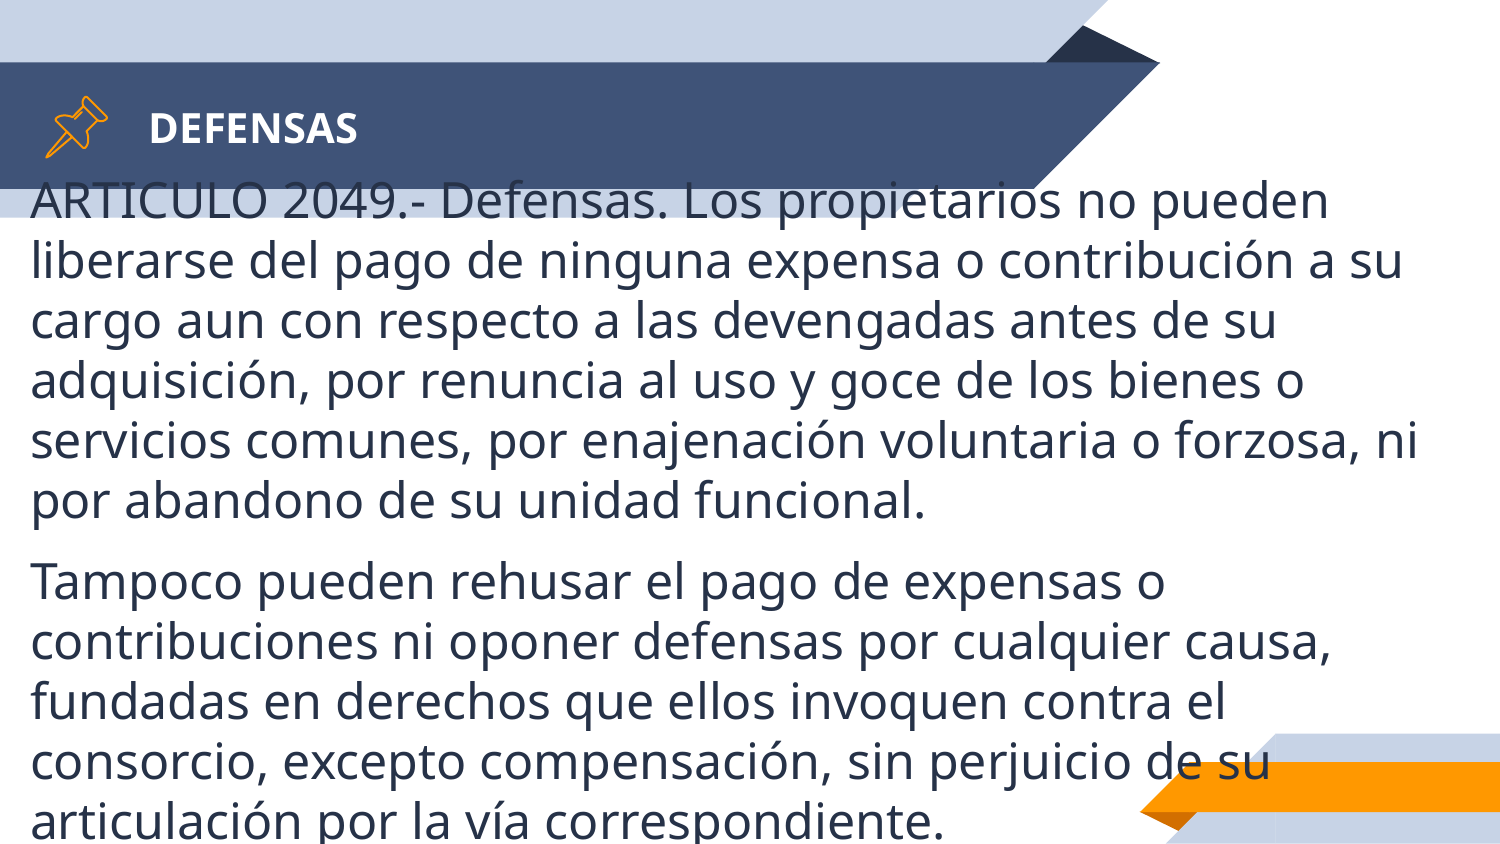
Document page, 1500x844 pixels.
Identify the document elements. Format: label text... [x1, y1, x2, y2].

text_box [45, 96, 108, 158]
list ARTICULO 2049.- Defensas. Los propietarios no pueden liberarse del pago de ninguna expensa o contribución a su cargo aun con respecto a las devengadas antes de su adquisición, por renuncia al uso y goce de los bienes o servicios comunes, por enajenación voluntaria o forzosa, ni por abandono de su unidad funcional. Tampoco pueden rehusar el pago de expensas o contribuciones ni oponer defensas por cualquier causa, fundadas en derechos que ellos invoquen contra el consorcio, excepto compensación, sin perjuicio de su articulación por la vía correspondiente. [0, 217, 1488, 800]
title DEFENSAS [133, 64, 1035, 190]
